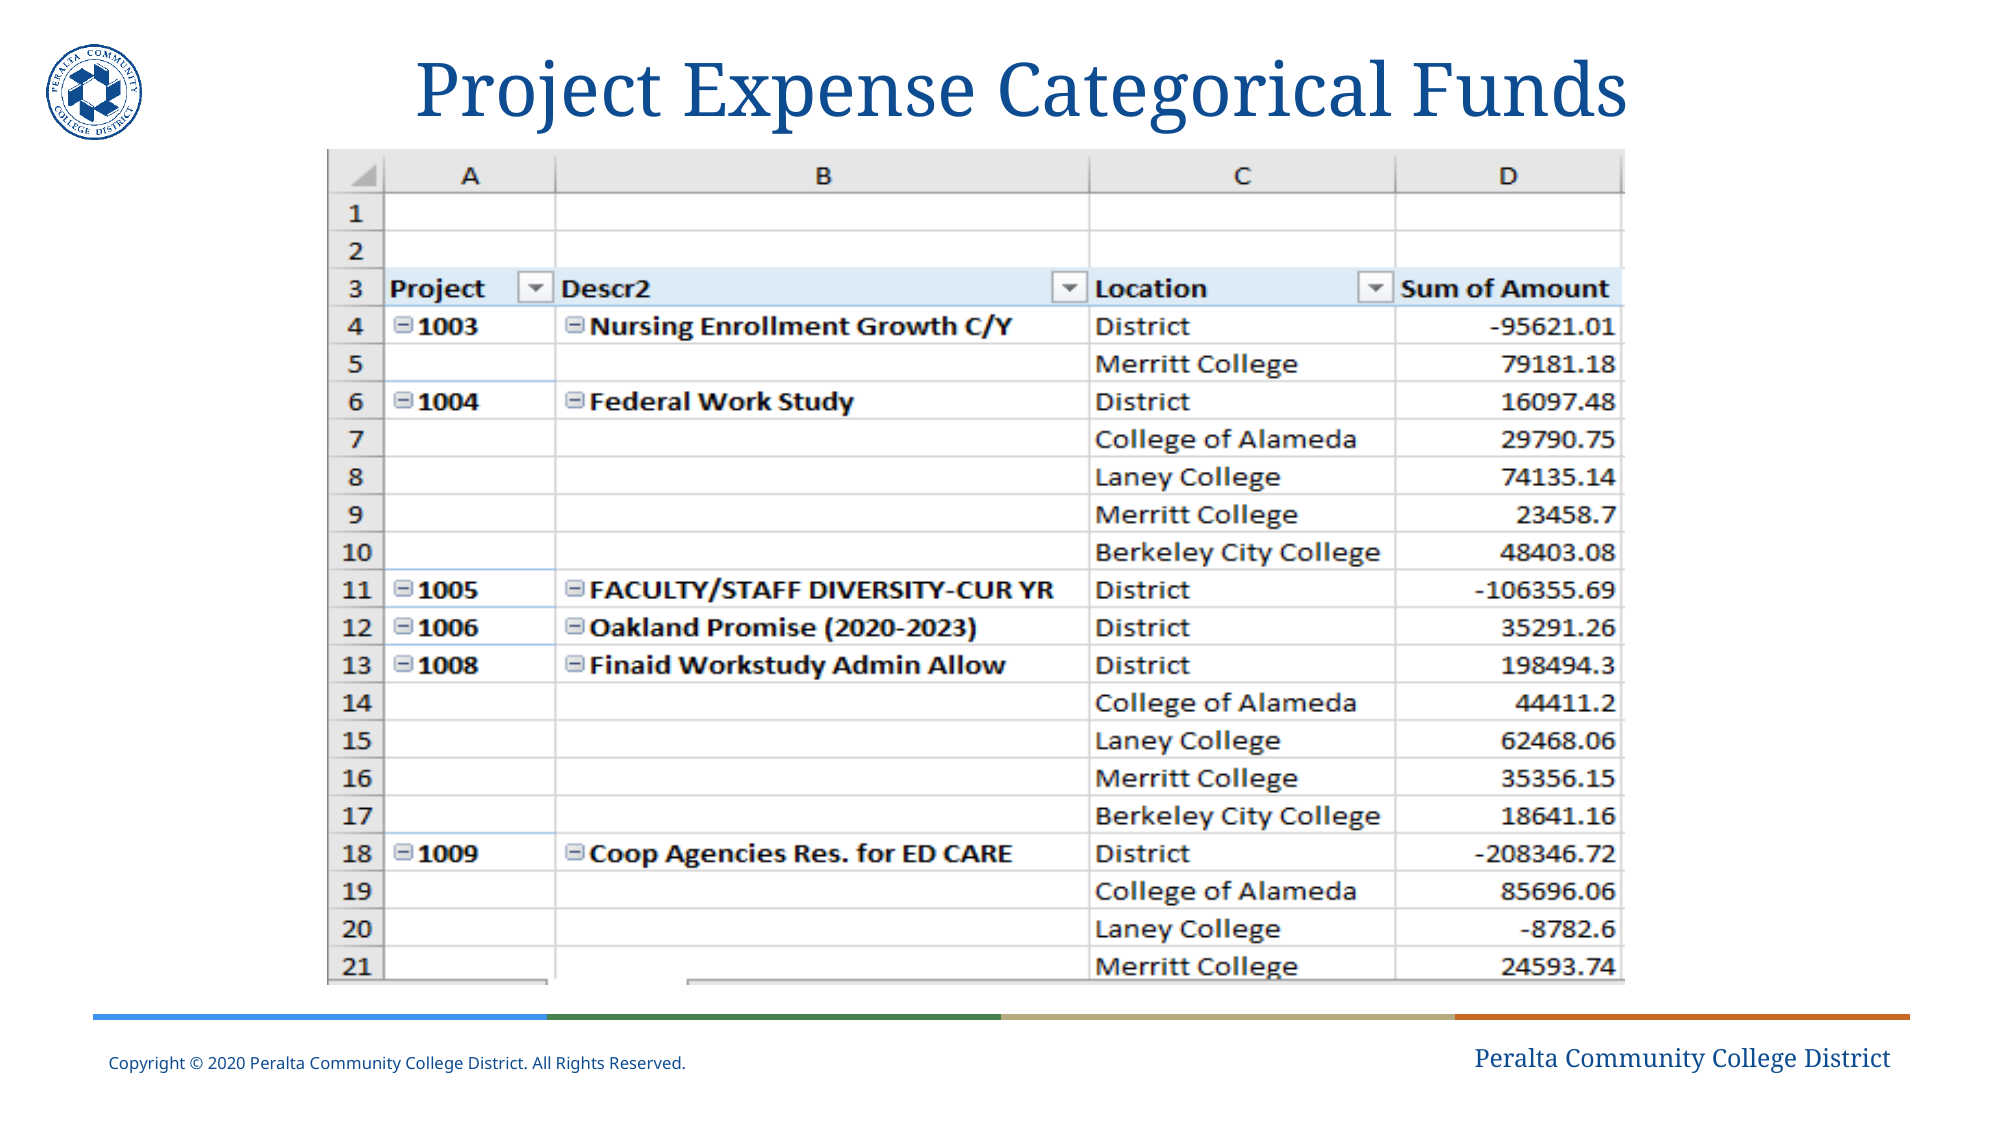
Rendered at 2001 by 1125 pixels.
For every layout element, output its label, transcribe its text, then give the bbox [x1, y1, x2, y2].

title Project Expense Categorical Funds [46, 44, 2000, 140]
picture [327, 149, 1625, 985]
